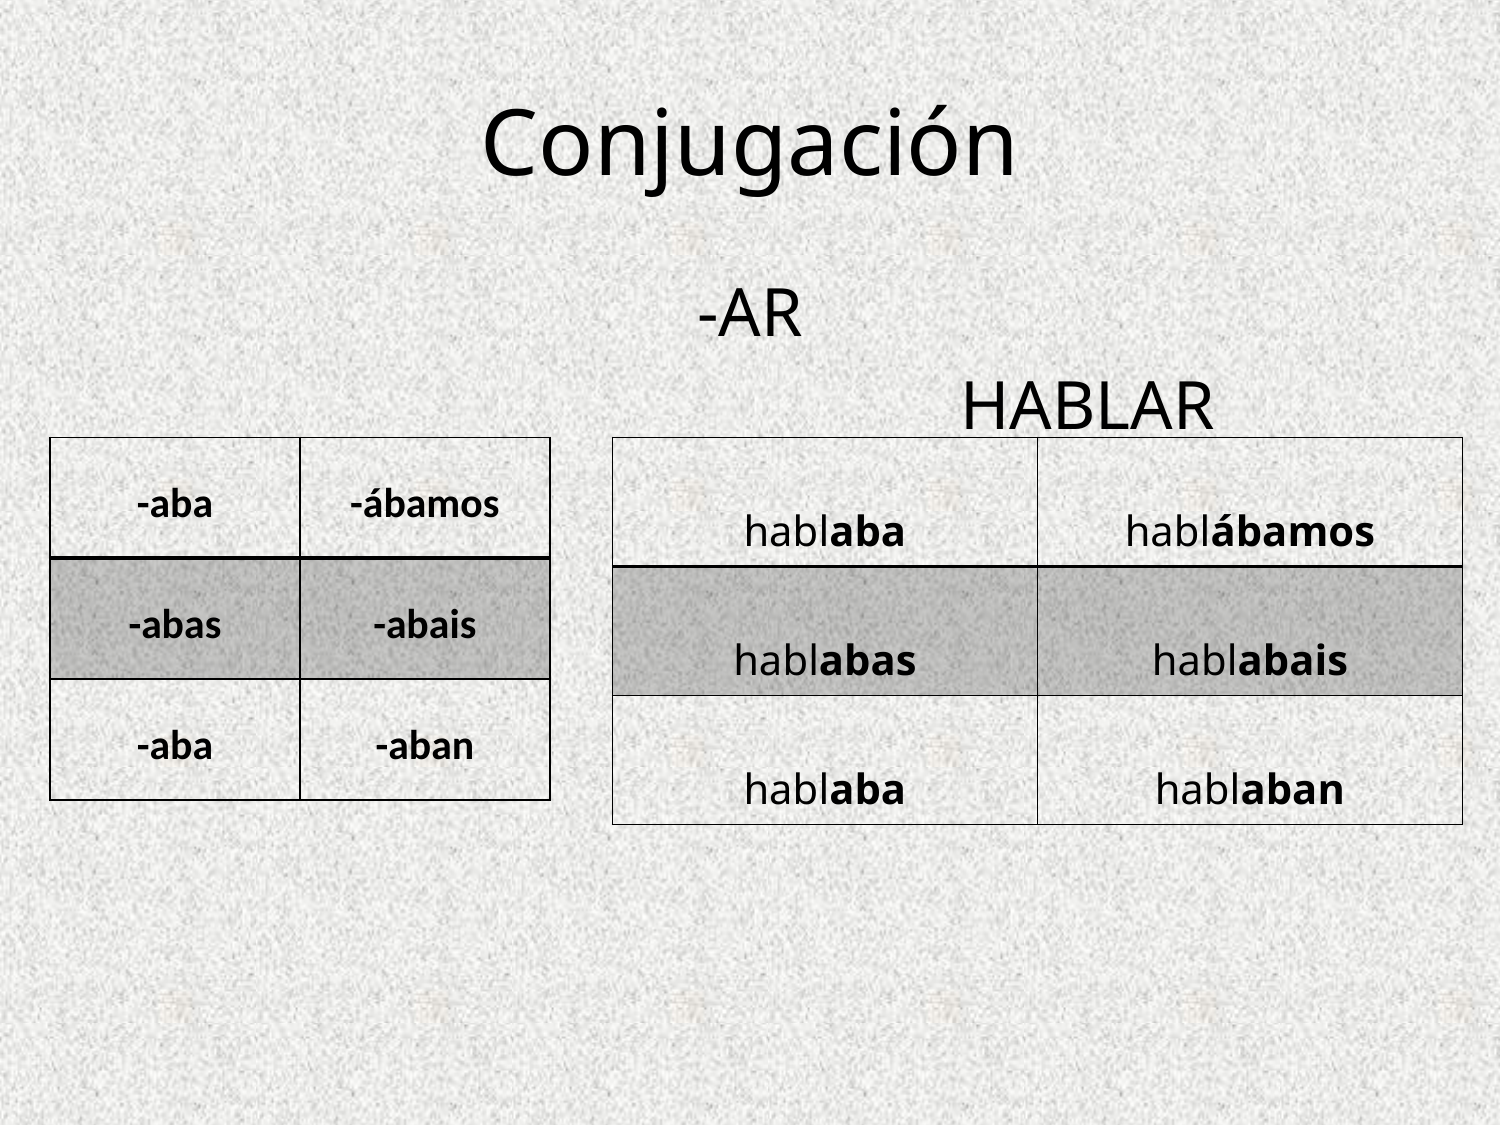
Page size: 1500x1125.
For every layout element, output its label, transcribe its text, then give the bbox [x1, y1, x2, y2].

title Conjugación [75, 45, 1425, 233]
table_cell -aban [301, 680, 549, 799]
picture [0, 0, 1500, 1125]
table_header -aba [51, 438, 299, 556]
list -AR HABLAR [75, 262, 1425, 1005]
table_header hablaba [613, 438, 1037, 565]
table_cell -abas [51, 560, 299, 678]
table_header hablábamos [1038, 438, 1462, 565]
table_cell hablabas [613, 568, 1037, 695]
table_cell -aba [51, 680, 299, 799]
table_cell -abais [301, 560, 549, 678]
table_cell hablabais [1038, 568, 1462, 695]
table_header -ábamos [301, 438, 549, 556]
table_cell hablaban [1038, 696, 1462, 824]
table_cell hablaba [613, 696, 1037, 824]
